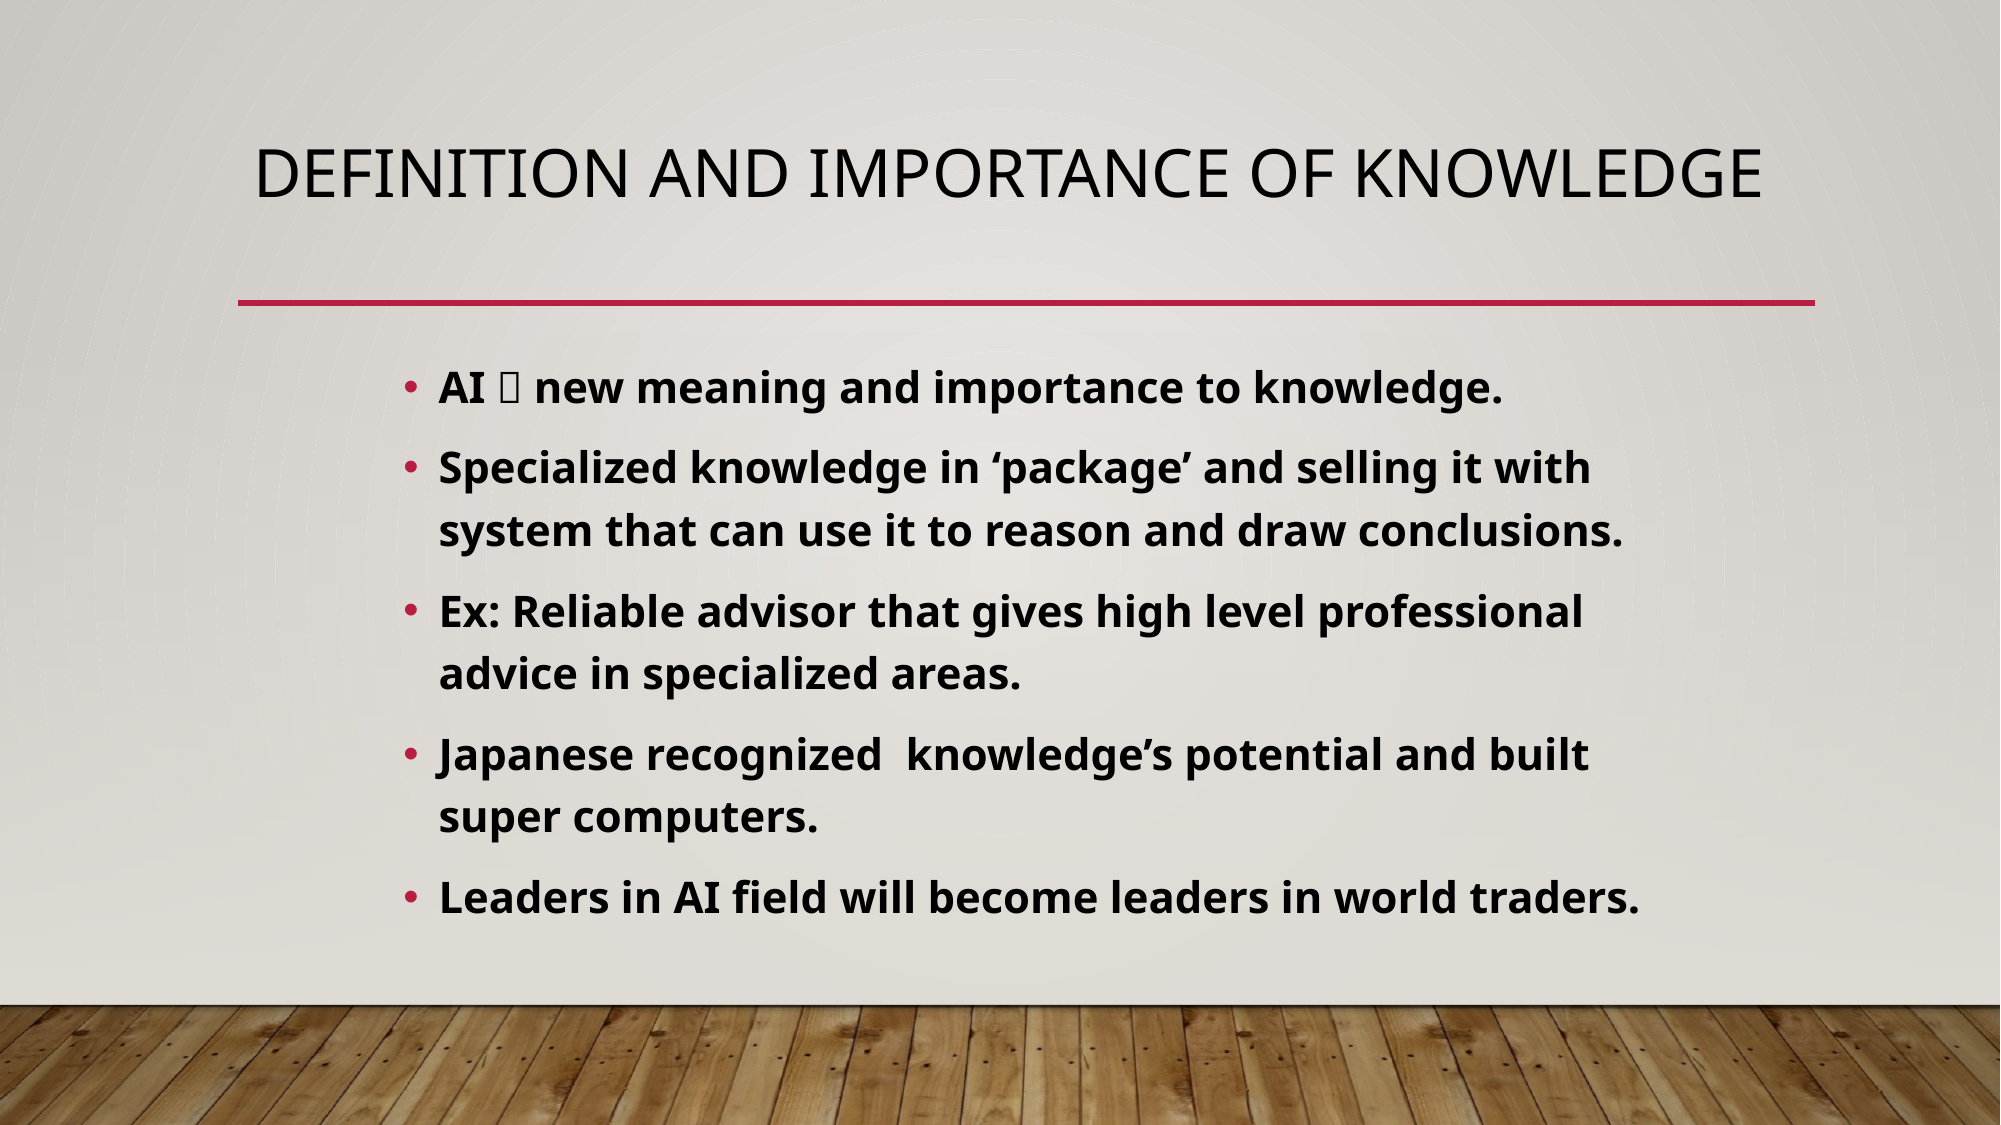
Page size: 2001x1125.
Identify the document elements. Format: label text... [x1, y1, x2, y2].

picture [0, 1005, 2000, 1125]
title Definition and Importance of Knowledge [238, 131, 1814, 305]
list AI  new meaning and importance to knowledge. Specialized knowledge in ‘package’ and selling it with system that can use it to reason and draw conclusions. Ex: Reliable advisor that gives high level professional advice in specialized areas. Japanese recognized knowledge’s potential and built super computers. Leaders in AI field will become leaders in world traders. [388, 341, 1664, 1017]
